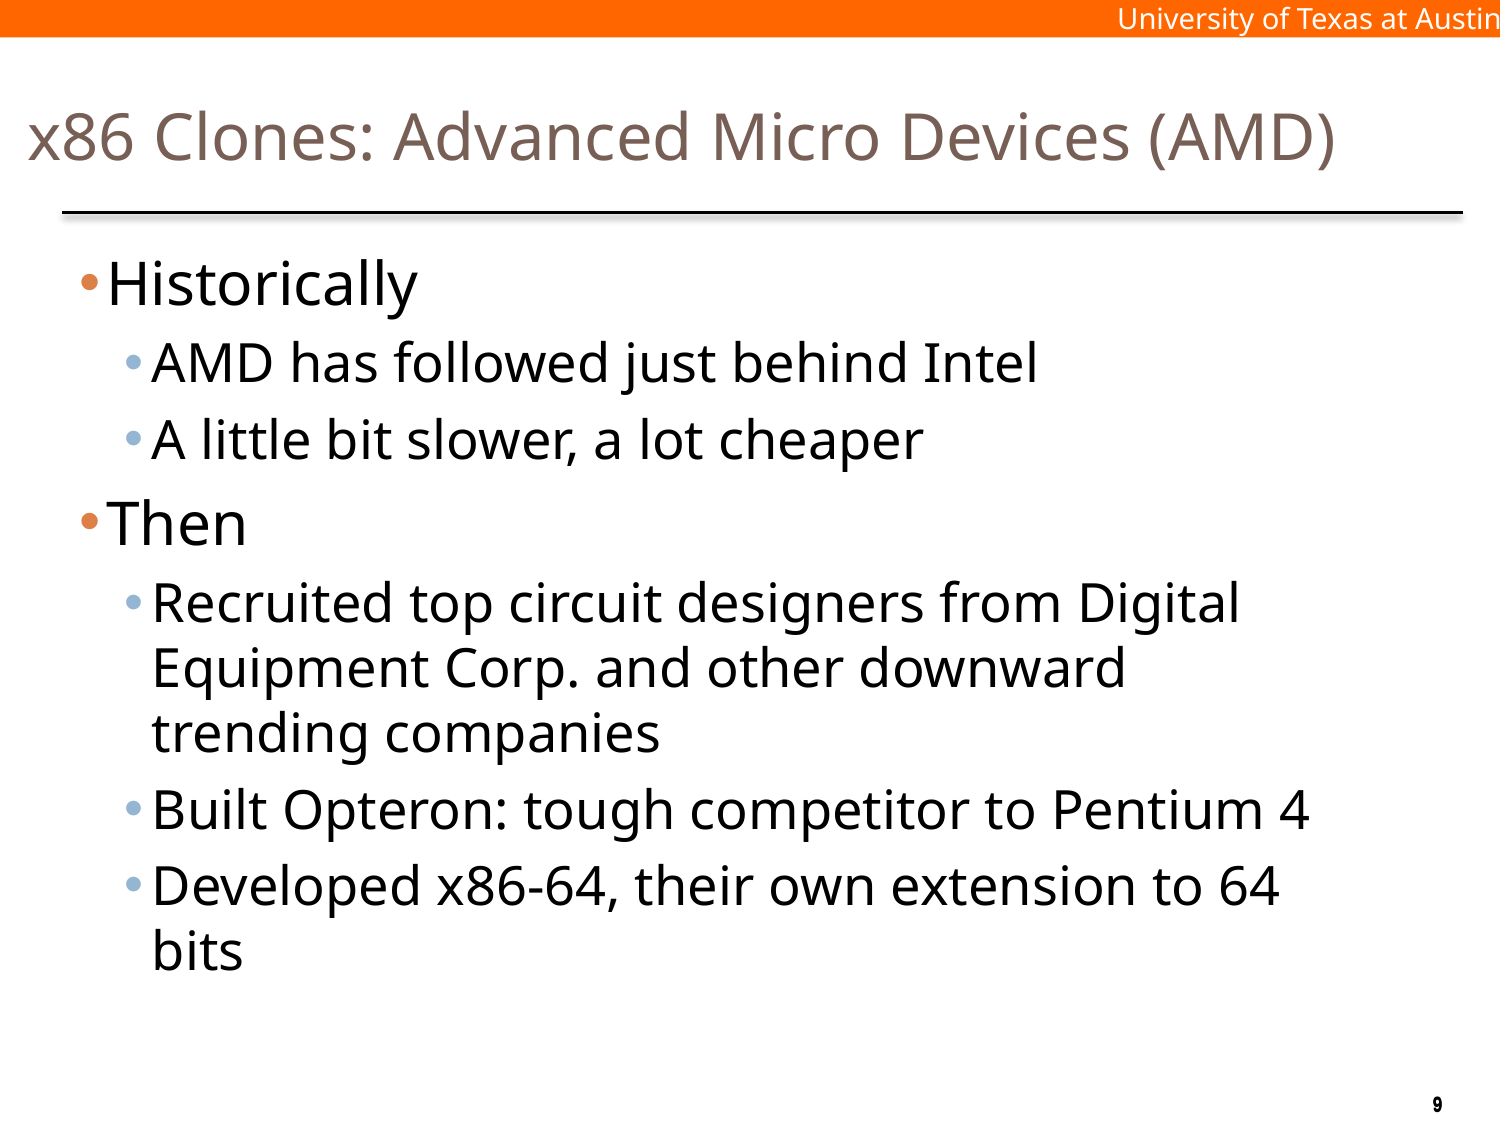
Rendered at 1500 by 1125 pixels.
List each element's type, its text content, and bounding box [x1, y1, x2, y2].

title x86 Clones: Advanced Micro Devices (AMD) [12, 87, 1500, 182]
list Historically AMD has followed just behind Intel A little bit slower, a lot cheaper Then Recruited top circuit designers from Digital Equipment Corp. and other downward trending companies Built Opteron: tough competitor to Pentium 4 Developed x86-64, their own extension to 64 bits [65, 237, 1361, 1054]
